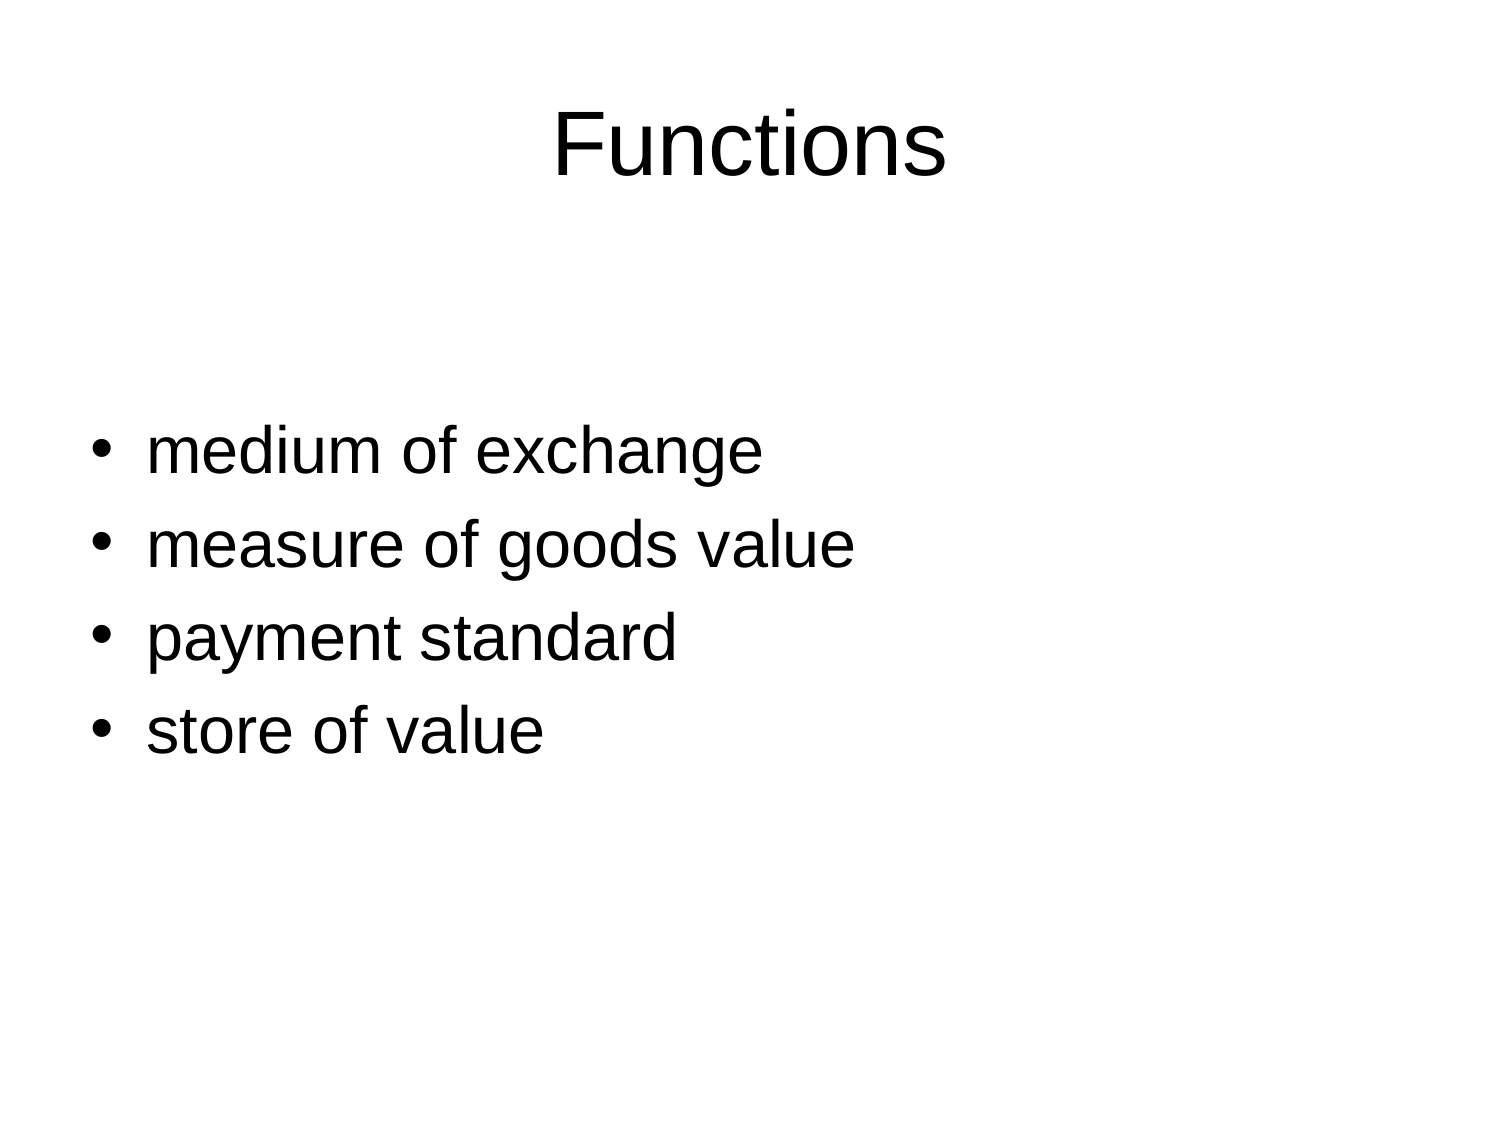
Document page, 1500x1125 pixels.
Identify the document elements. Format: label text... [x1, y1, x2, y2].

list medium of exchange measure of goods value payment standard store of value [75, 262, 1425, 1005]
title Functions [75, 45, 1425, 233]
